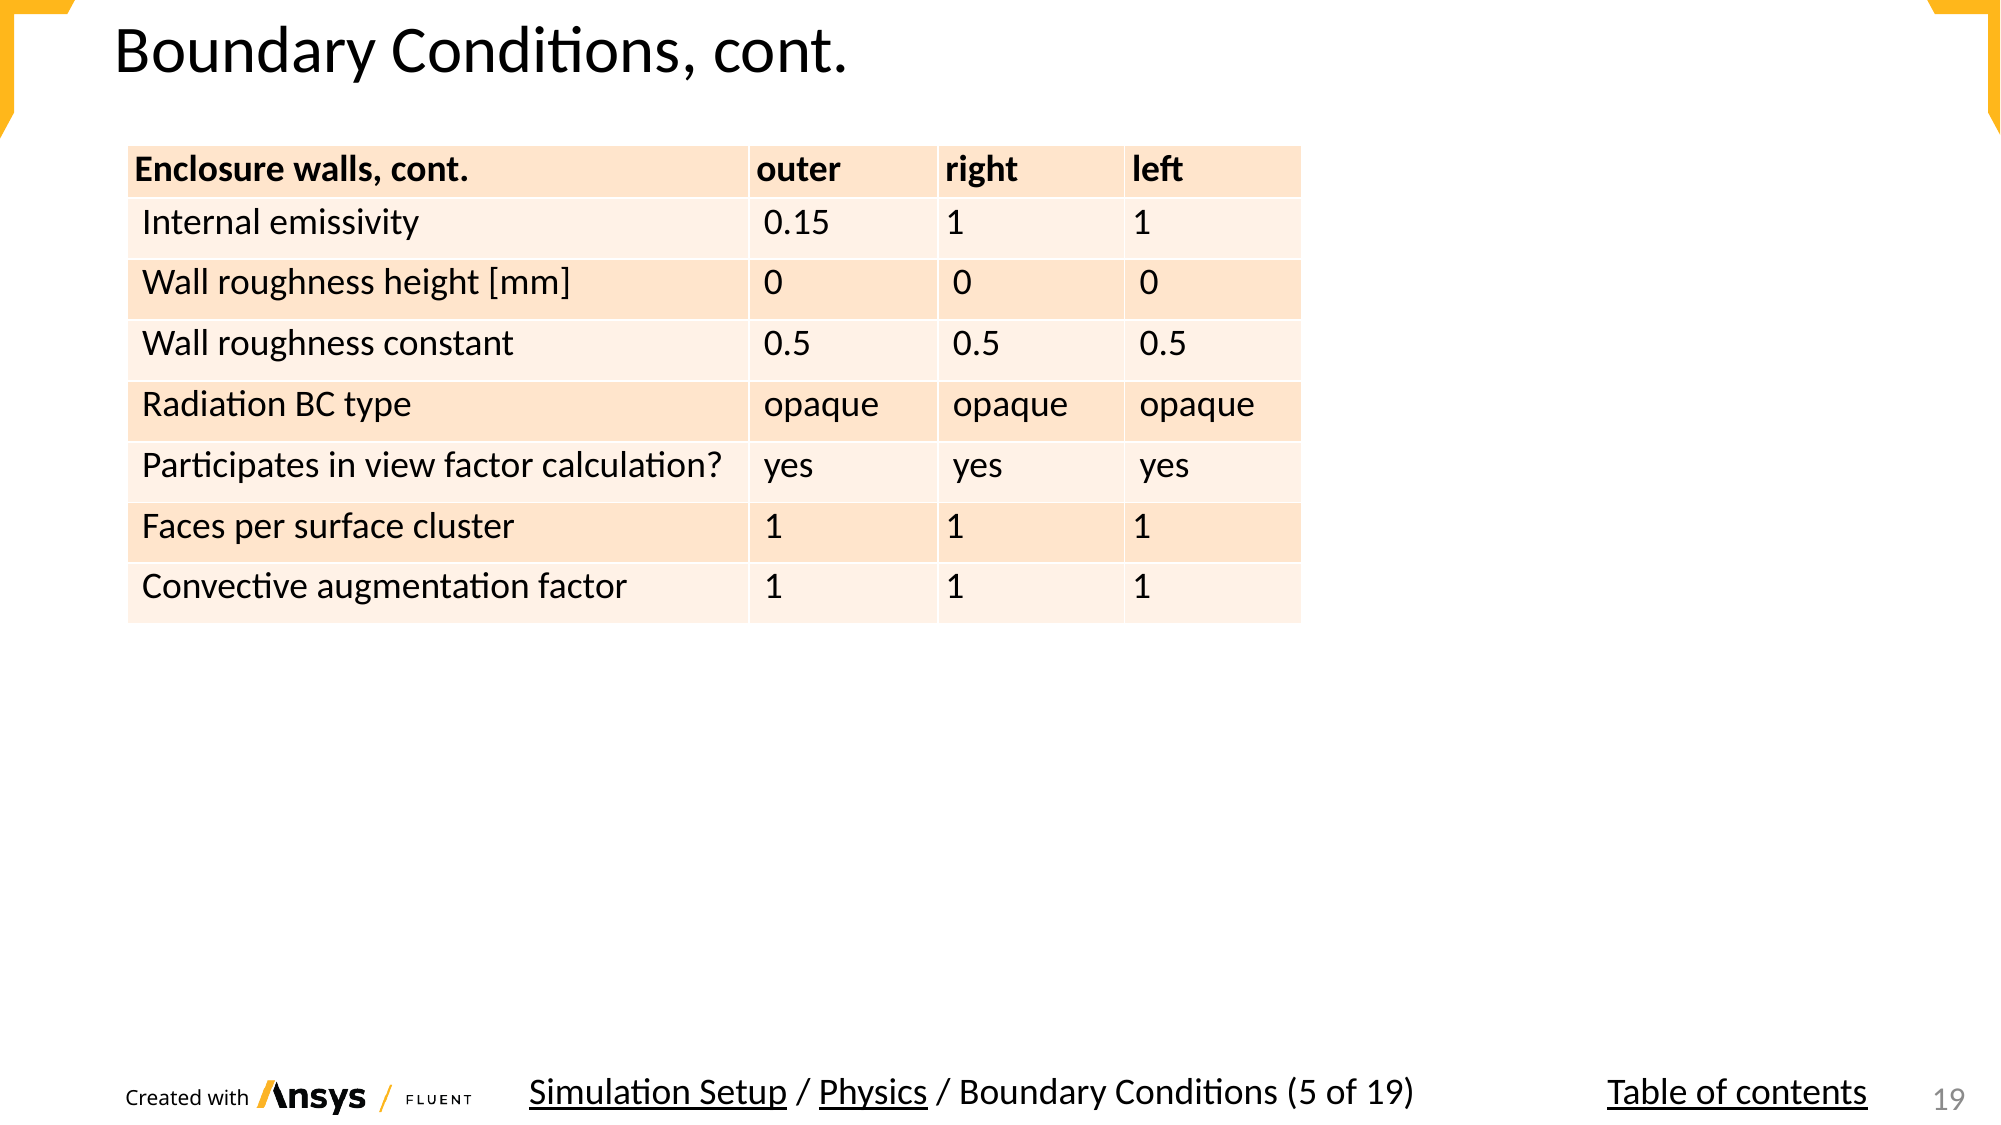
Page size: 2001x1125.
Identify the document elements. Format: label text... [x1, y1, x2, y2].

table_cell 1 [939, 564, 1124, 623]
table_cell opaque [750, 382, 937, 441]
table_cell 0 [939, 260, 1124, 319]
table_header left [1125, 146, 1301, 197]
table_cell yes [939, 443, 1124, 502]
table_cell opaque [1125, 382, 1301, 441]
table_cell Internal emissivity [128, 199, 748, 258]
table_cell 0.5 [939, 321, 1124, 380]
table_cell 1 [750, 503, 937, 562]
list Simulation Setup / Physics / Boundary Conditions (5 of 19) [514, 1065, 1587, 1118]
table_header outer [750, 146, 937, 197]
table_cell 0 [1125, 260, 1301, 319]
list Table of contents [1592, 1065, 1901, 1117]
table_cell 1 [939, 199, 1124, 258]
table_cell Participates in view factor calculation? [128, 443, 748, 502]
table_cell 1 [1125, 199, 1301, 258]
table_cell 0.5 [1125, 321, 1301, 380]
table_cell 1 [939, 503, 1124, 562]
table_header right [939, 146, 1124, 197]
table_cell Radiation BC type [128, 382, 748, 441]
table_cell opaque [939, 382, 1124, 441]
table_cell Wall roughness height [mm] [128, 260, 748, 319]
table_cell yes [1125, 443, 1301, 502]
table_cell 0 [750, 260, 937, 319]
table_cell 1 [750, 564, 937, 623]
table_cell 1 [1125, 503, 1301, 562]
table_cell 0.5 [750, 321, 937, 380]
table_header Enclosure walls, cont. [128, 146, 748, 197]
picture [256, 1080, 474, 1115]
table_cell Faces per surface cluster [128, 503, 748, 562]
slide_number 19 [1905, 1077, 1981, 1118]
table_cell Convective augmentation factor [128, 564, 748, 623]
table_cell Wall roughness constant [128, 321, 748, 380]
table_cell yes [750, 443, 937, 502]
table_cell 0.15 [750, 199, 937, 258]
table_cell 1 [1125, 564, 1301, 623]
title Boundary Conditions, cont. [99, 7, 1900, 78]
